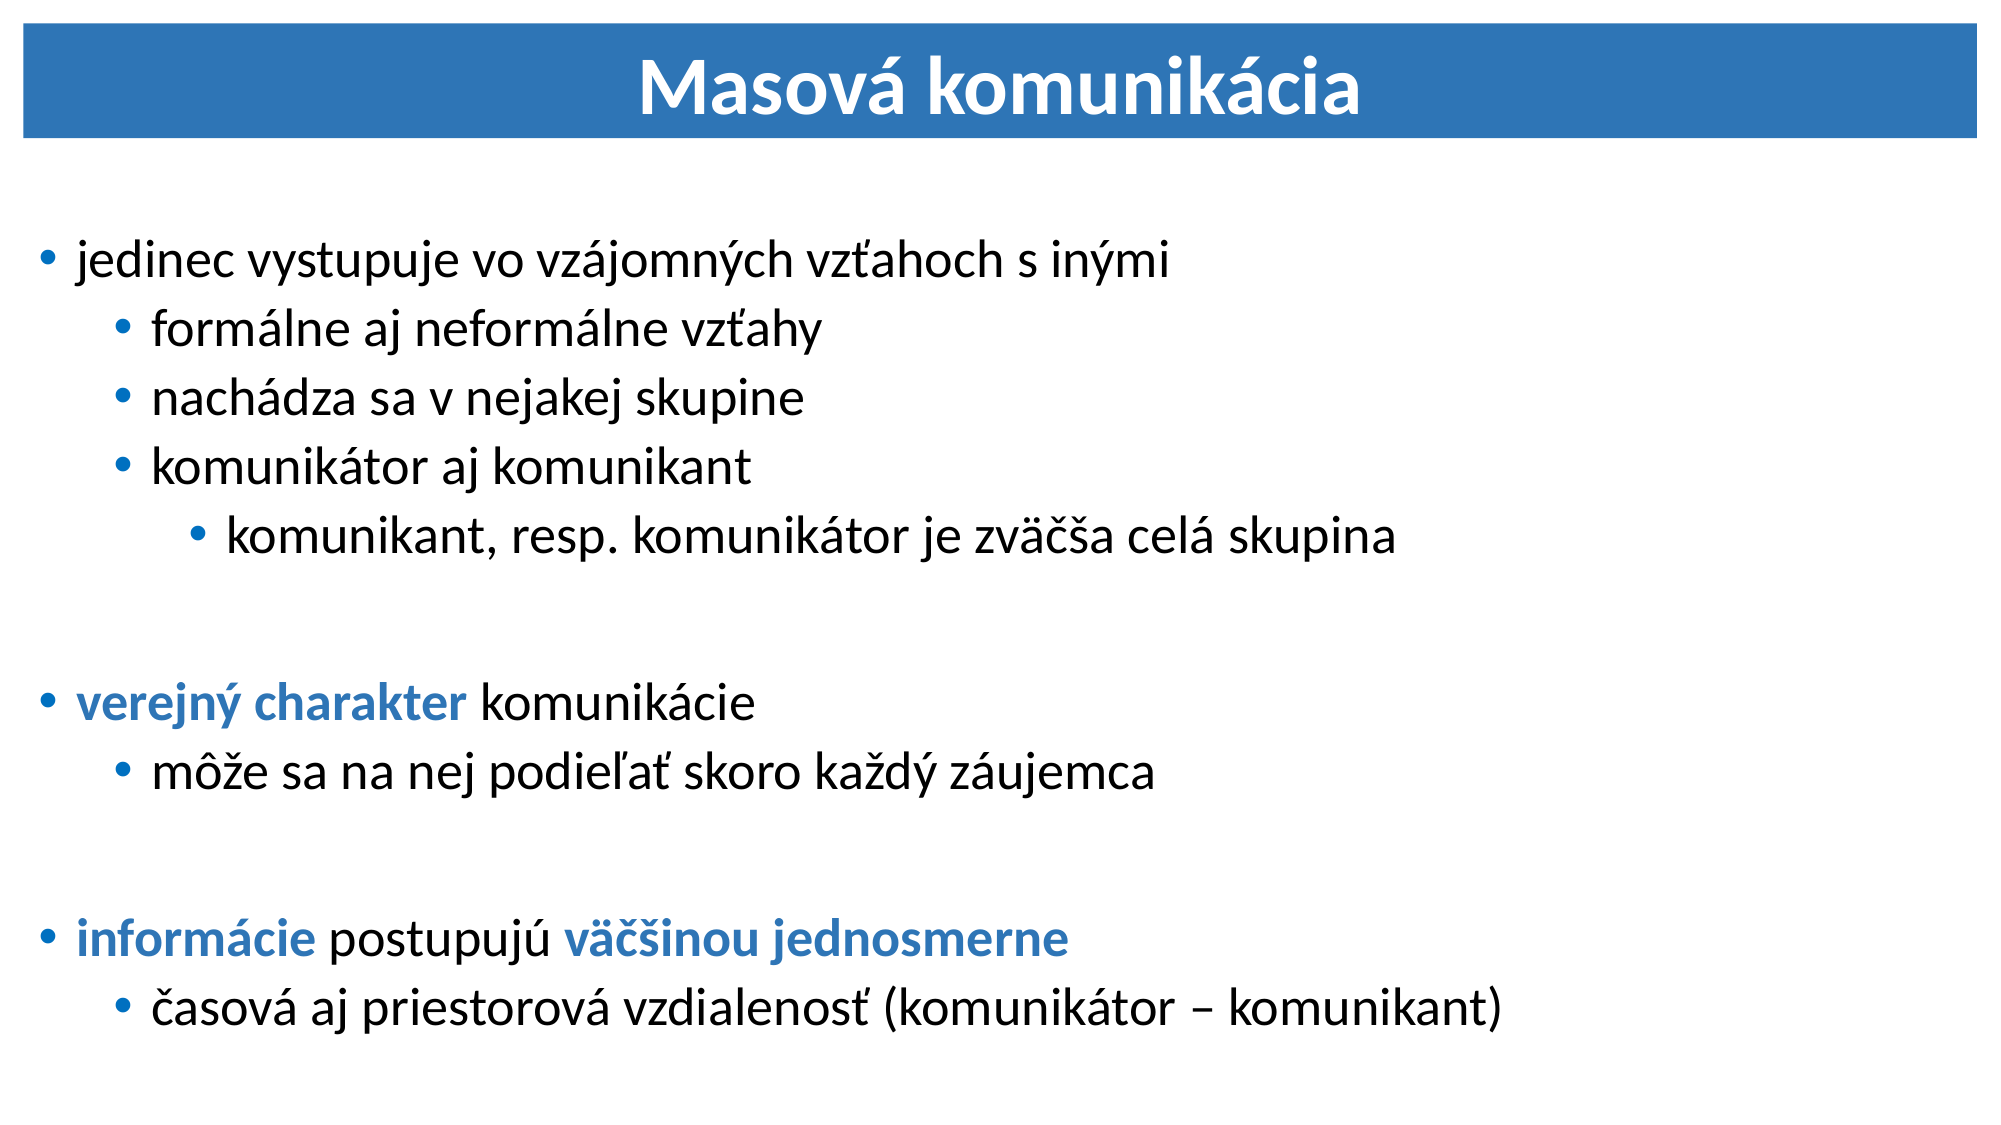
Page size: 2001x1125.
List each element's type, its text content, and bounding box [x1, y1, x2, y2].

text_box Masová komunikácia [23, 23, 1977, 139]
list jedinec vystupuje vo vzájomných vzťahoch s inými formálne aj neformálne vzťahy nachádza sa v nejakej skupine komunikátor aj komunikant komunikant, resp. komunikátor je zväčša celá skupina verejný charakter komunikácie môže sa na nej podieľať skoro každý záujemca informácie postupujú väčšinou jednosmerne časová aj priestorová vzdialenosť (komunikátor – komunikant) [23, 223, 1893, 1061]
